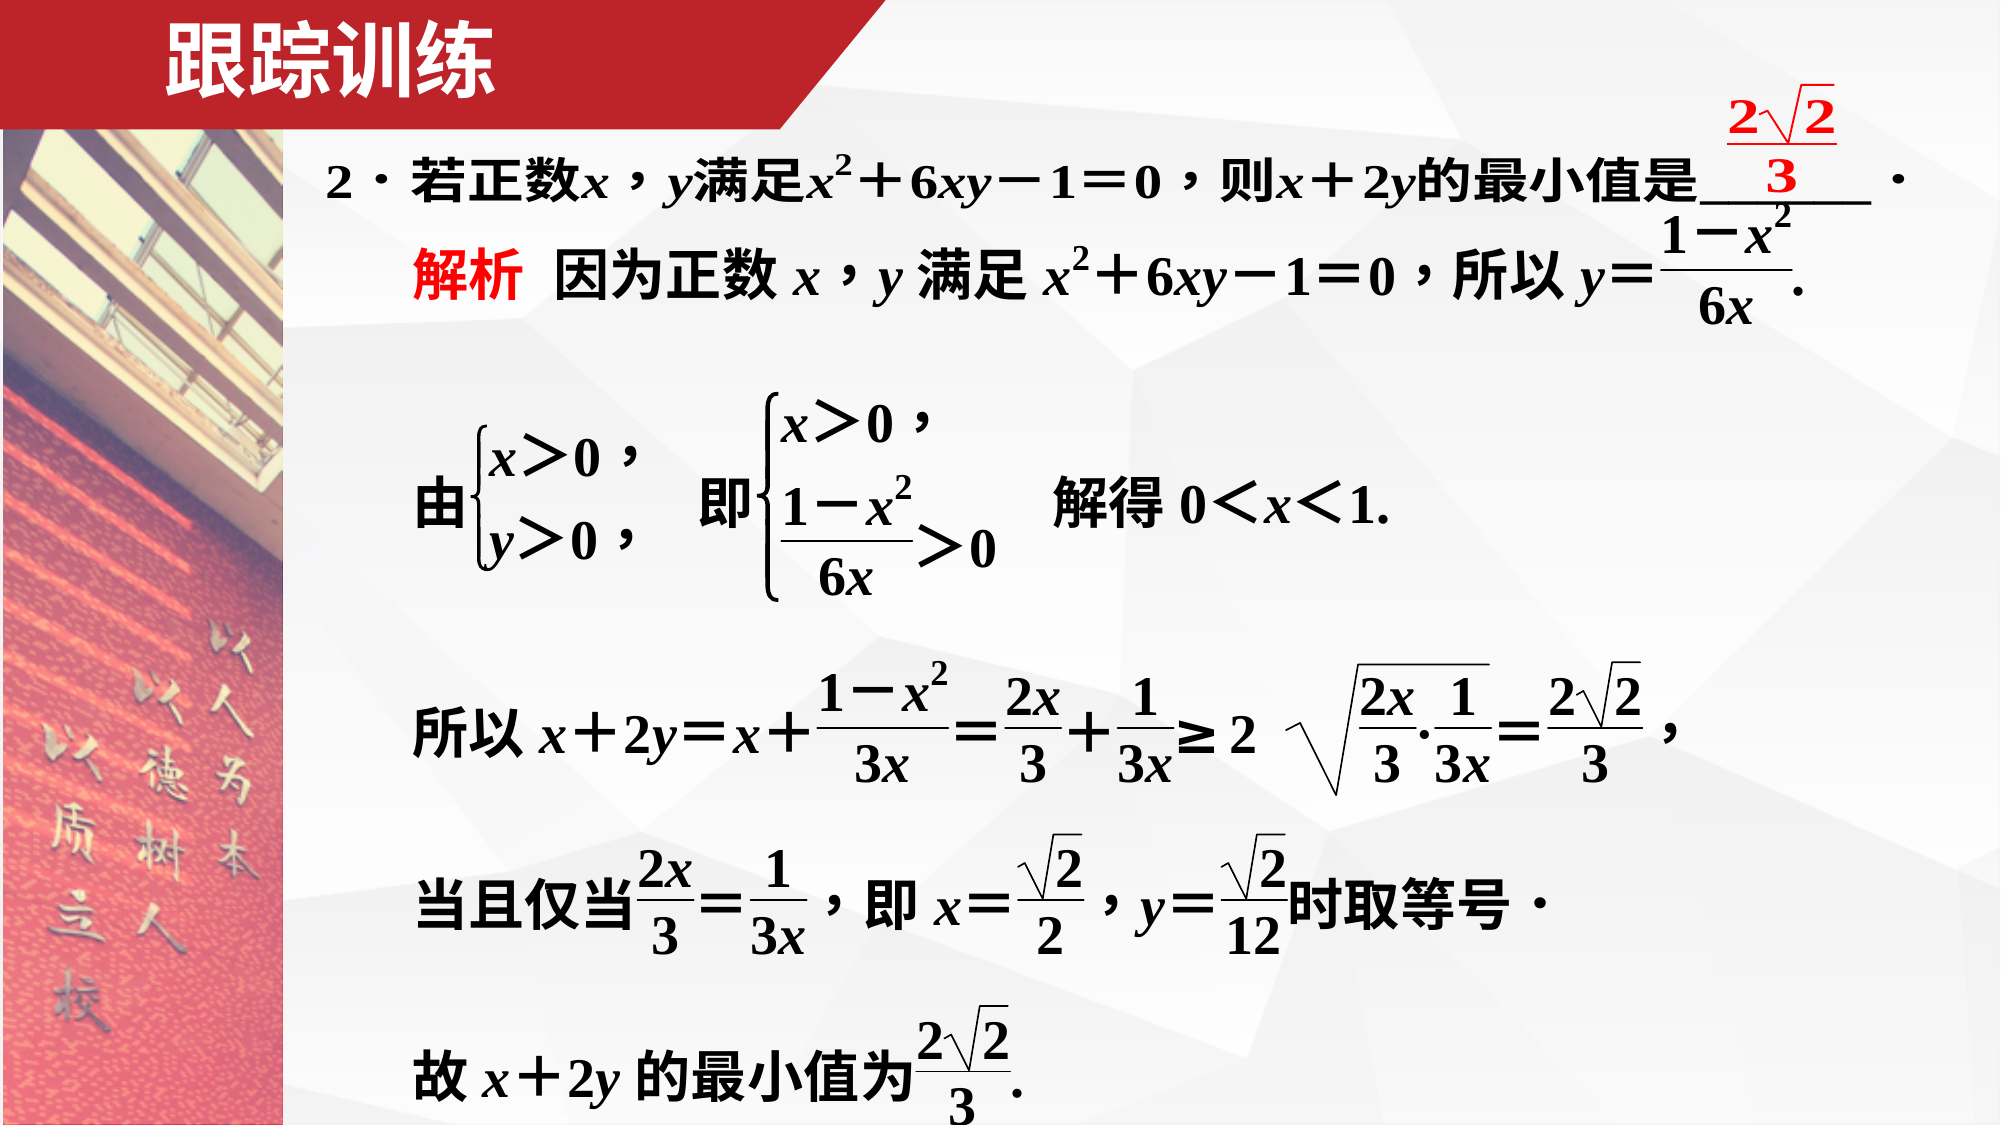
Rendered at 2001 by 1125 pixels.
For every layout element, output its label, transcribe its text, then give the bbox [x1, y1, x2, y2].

title 跟踪训练 [0, 0, 663, 130]
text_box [3, 130, 283, 1125]
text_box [325, 149, 1726, 386]
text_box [1726, 78, 1870, 230]
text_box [1858, 149, 1935, 386]
picture [283, 0, 2001, 1125]
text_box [412, 199, 1858, 1125]
